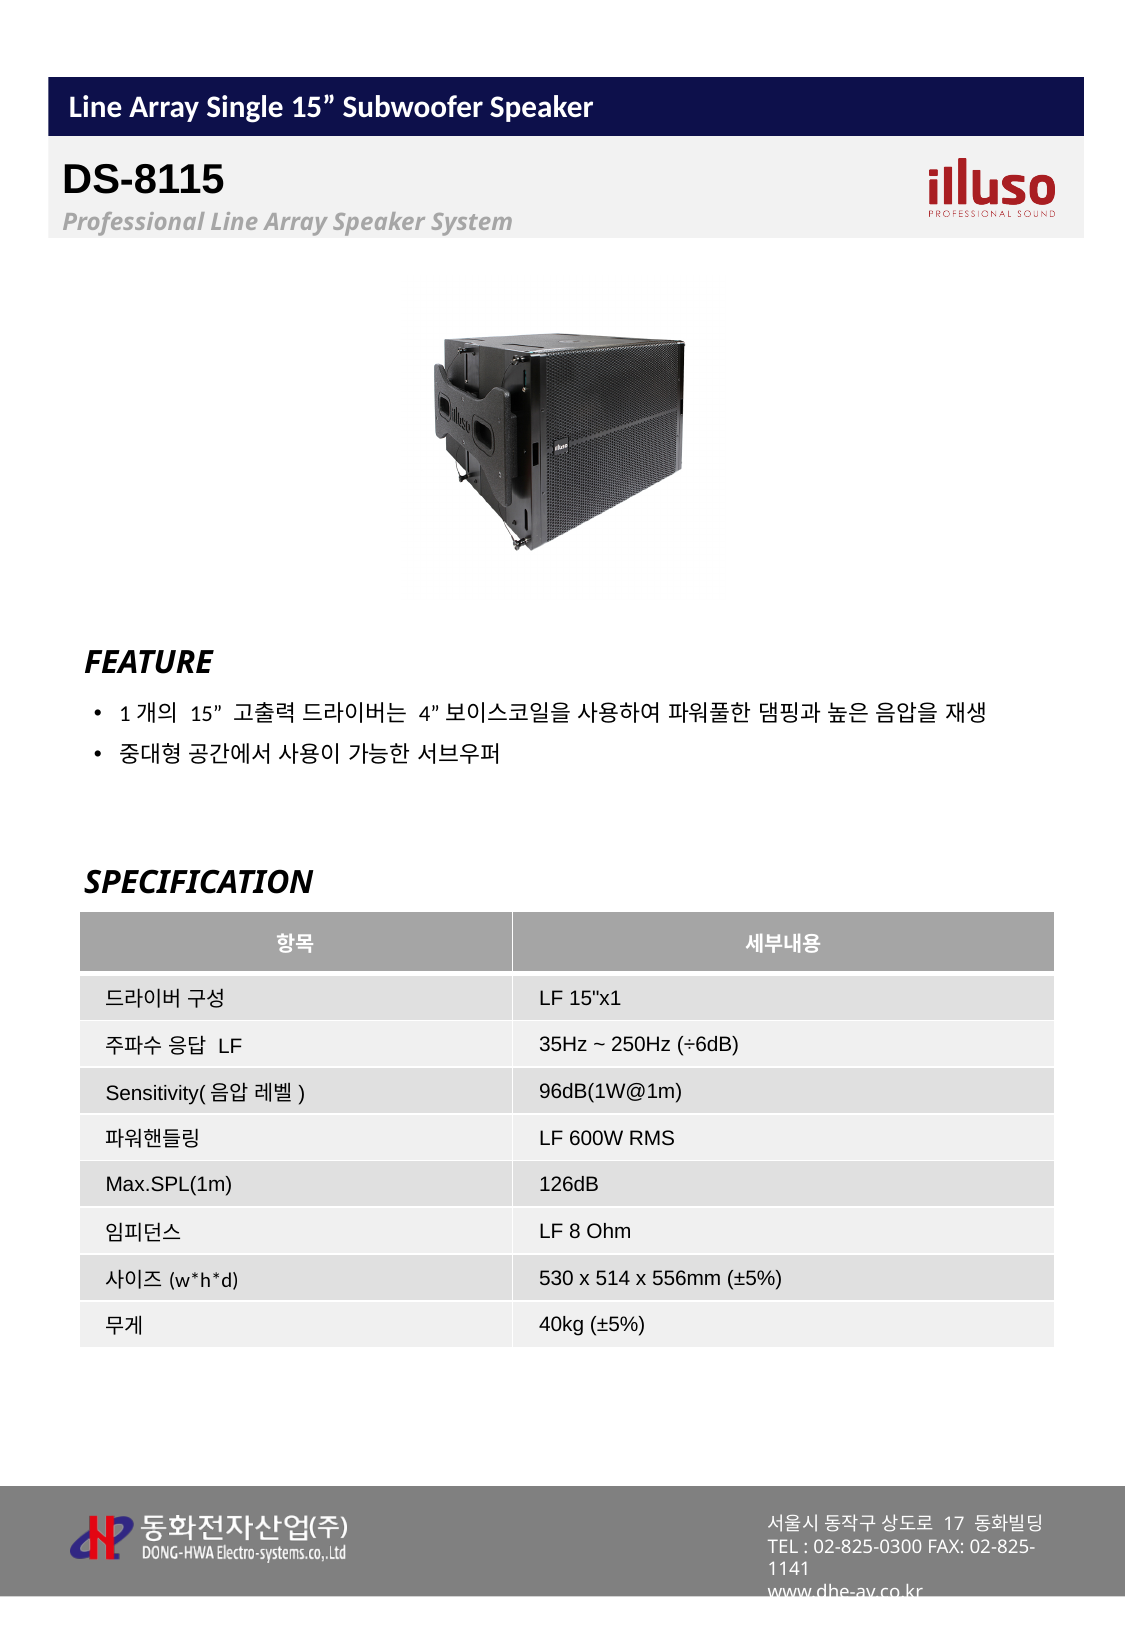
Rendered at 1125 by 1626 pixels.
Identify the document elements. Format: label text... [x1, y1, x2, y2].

table_cell 드라이버 구성 [80, 976, 512, 1020]
table_cell 파워핸들링 [80, 1115, 512, 1160]
text_box 1개의 15” 고출력 드라이버는 4”보이스코일을 사용하여 파워풀한 댐핑과 높은 음압을 재생 중대형 공간에서 사용이 가능한 서브우퍼 [78, 678, 1055, 775]
table_cell 무게 [80, 1302, 512, 1347]
picture [929, 158, 1055, 217]
text_box [47, 76, 1085, 137]
table_cell 40kg (±5%) [513, 1302, 1054, 1347]
text_box [47, 137, 1085, 239]
picture [401, 275, 726, 600]
text_box SPECIFICATION [70, 858, 374, 915]
text_box DS-8115 [48, 150, 285, 203]
table_header 세부내용 [513, 912, 1054, 971]
table_cell 530 x 514 x 556mm (±5%) [513, 1255, 1054, 1300]
table_cell Sensitivity(음압 레벨) [80, 1068, 512, 1113]
table_cell LF 8 Ohm [513, 1208, 1054, 1253]
table_cell 사이즈(w*h*d) [80, 1255, 512, 1300]
picture [70, 1515, 347, 1563]
table_cell 126dB [513, 1161, 1054, 1206]
text_box FEATURE [70, 639, 307, 696]
table_cell 96dB(1W@1m) [513, 1068, 1054, 1113]
table_cell Max.SPL(1m) [80, 1161, 512, 1206]
table_cell LF 600W RMS [513, 1115, 1054, 1160]
table_cell 35Hz ~ 250Hz (÷6dB) [513, 1021, 1054, 1066]
table_header 항목 [80, 912, 512, 971]
text_box Professional Line Array Speaker System [48, 203, 537, 259]
text_box Line Array Single 15” Subwoofer Speaker [54, 78, 610, 131]
table_cell 주파수 응답 LF [80, 1021, 512, 1066]
text_box [0, 1485, 1125, 1597]
table_cell 임피던스 [80, 1208, 512, 1253]
table_cell LF 15"x1 [513, 976, 1054, 1020]
text_box 서울시 동작구 상도로 17 동화빌딩 TEL : 02-825-0300 FAX: 02-825-1141 www.dhe-av.co.kr [753, 1504, 1074, 1610]
